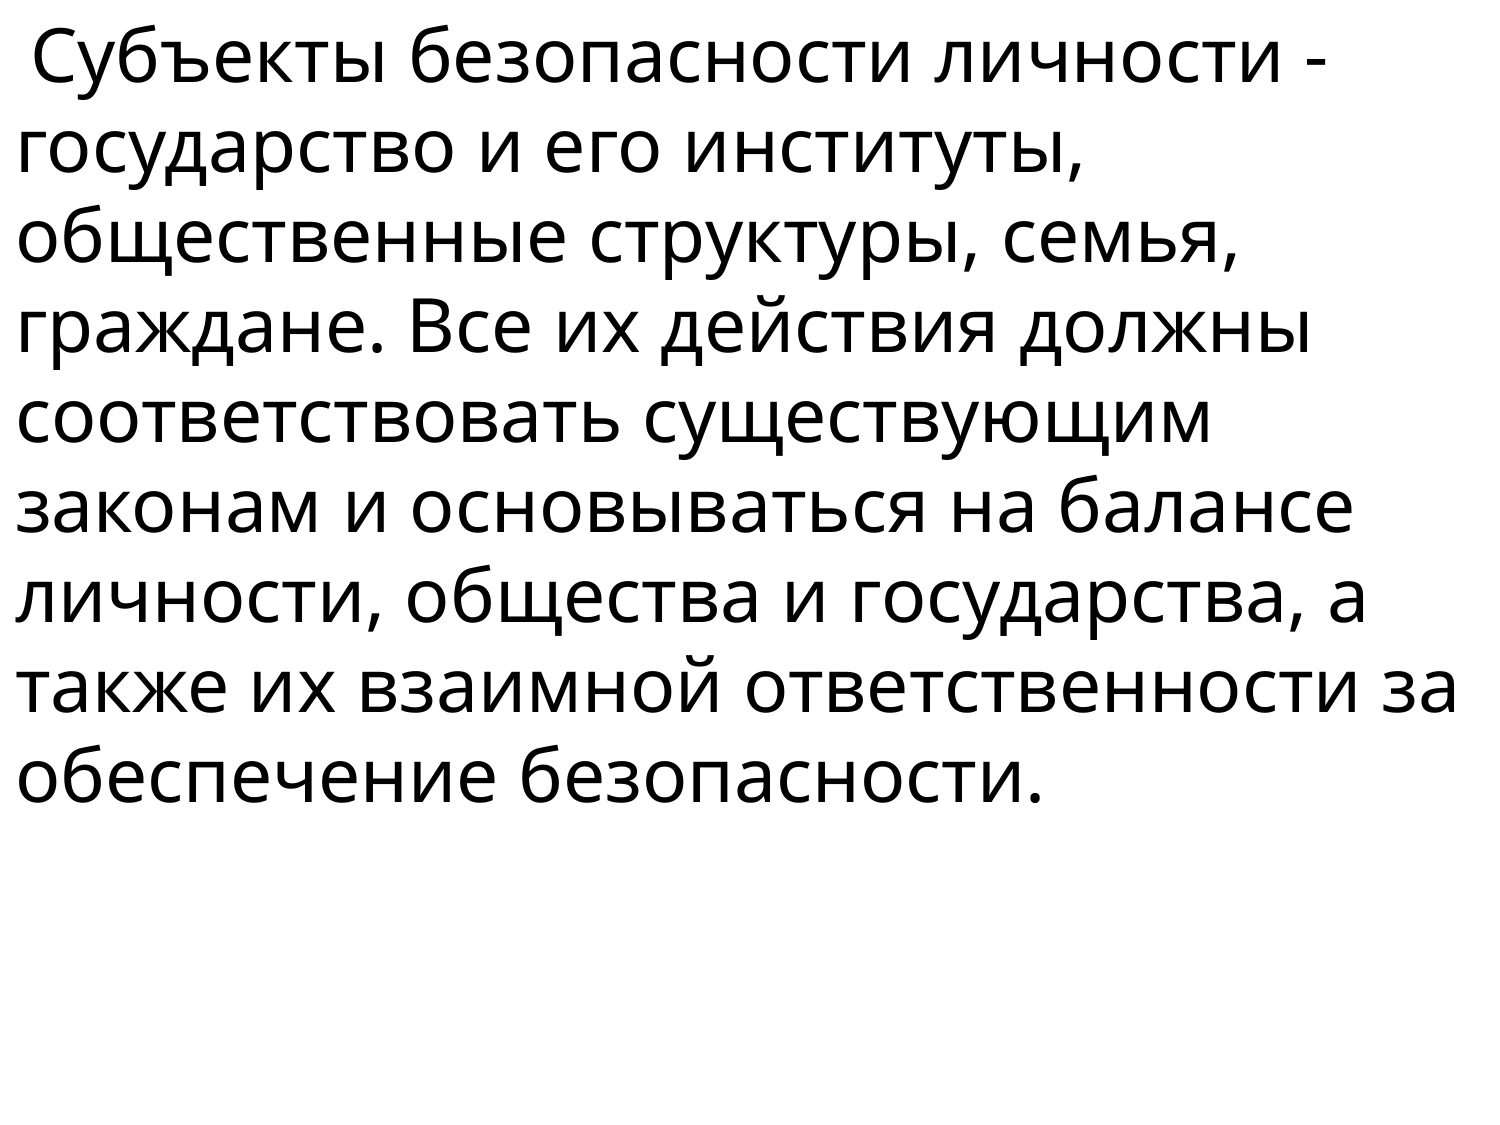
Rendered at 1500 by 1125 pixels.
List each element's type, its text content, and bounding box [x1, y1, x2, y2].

list Субъекты безопасности личности - государство и его институты, общественные структуры, семья, граждане. Все их действия должны соответствовать существующим законам и основываться на балансе личности, общества и государства, а также их взаимной ответственности за обеспечение безопасности. [0, 0, 1500, 1125]
